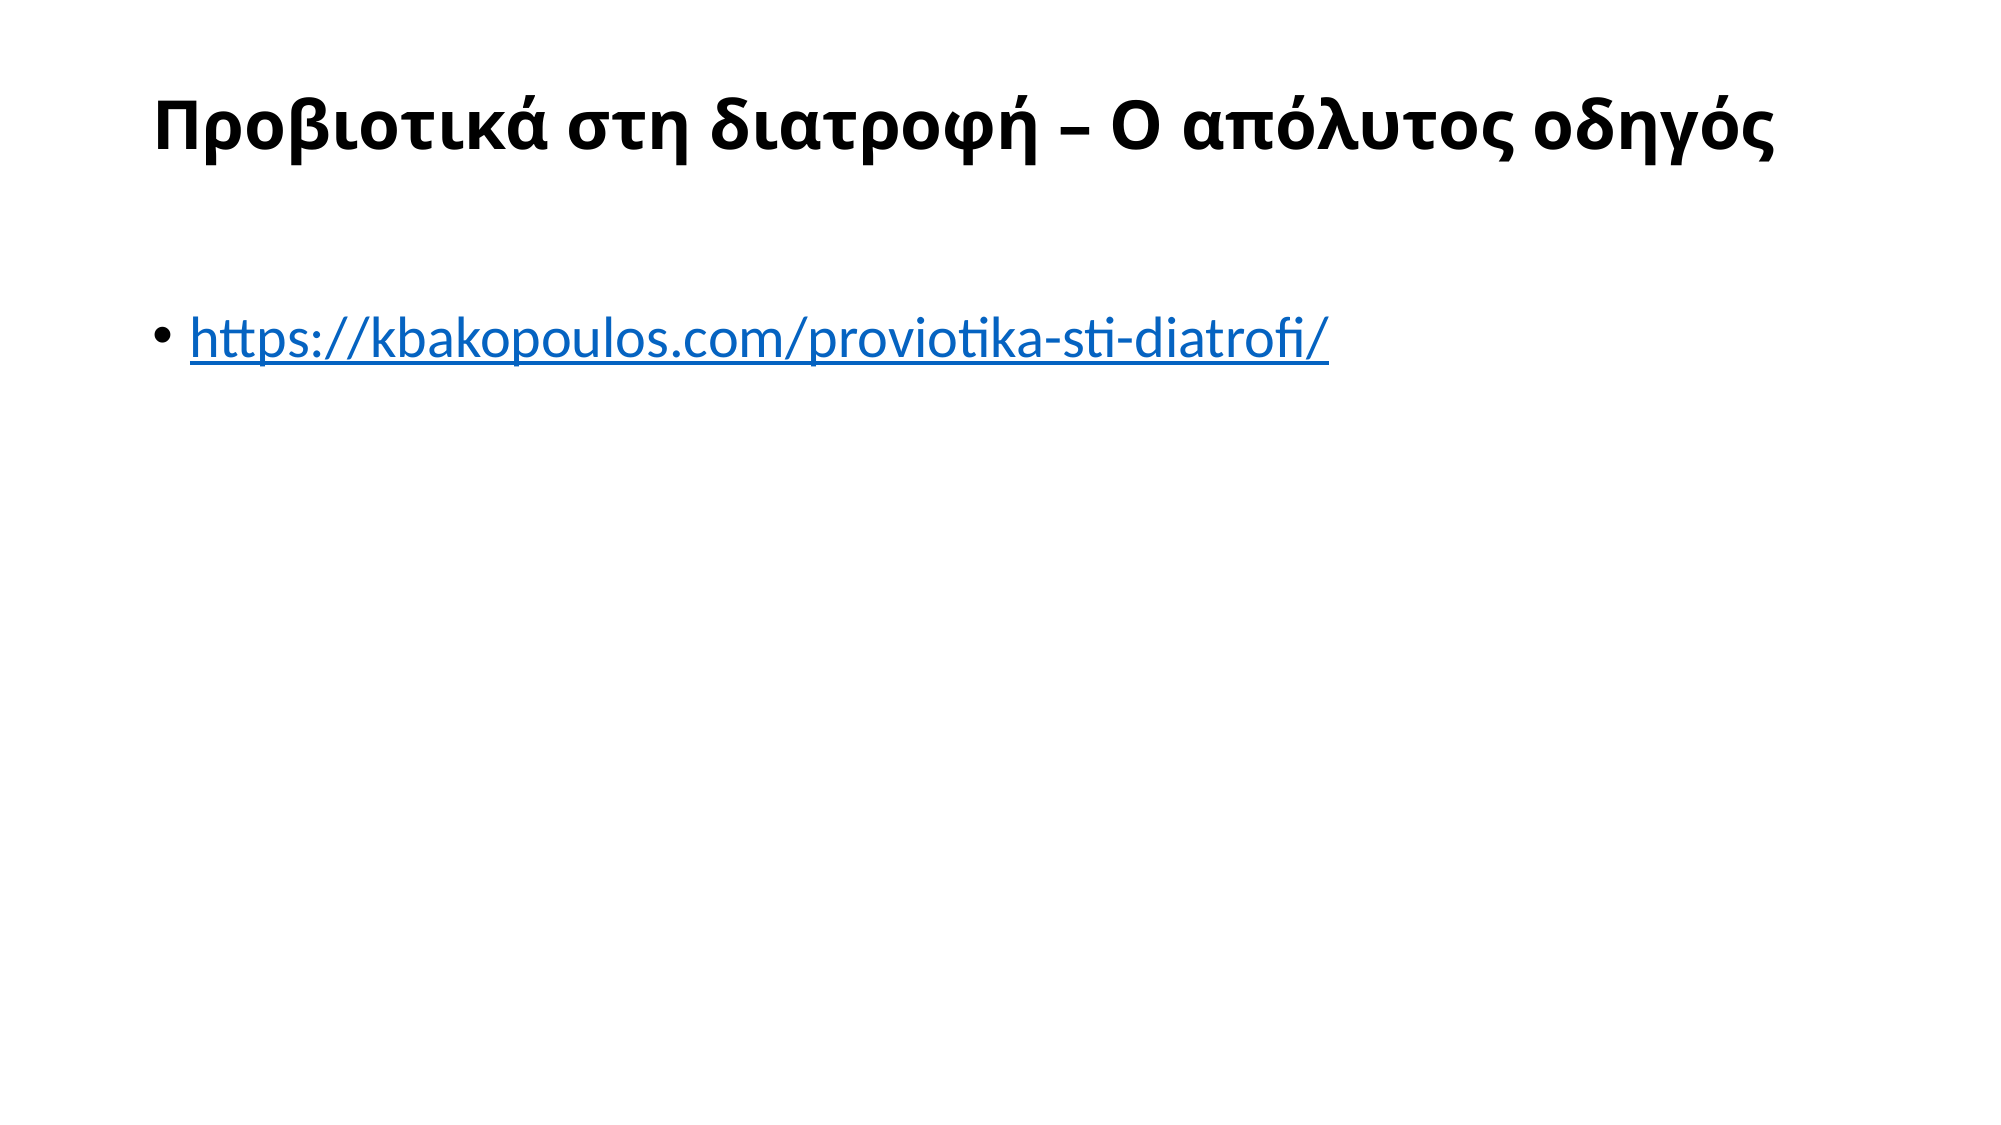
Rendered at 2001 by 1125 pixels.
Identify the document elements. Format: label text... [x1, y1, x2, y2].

title Προβιοτικά στη διατροφή – Ο απόλυτος οδηγός [137, 59, 1863, 278]
list https://kbakopoulos.com/proviotika-sti-diatrofi/ [137, 299, 1863, 1014]
